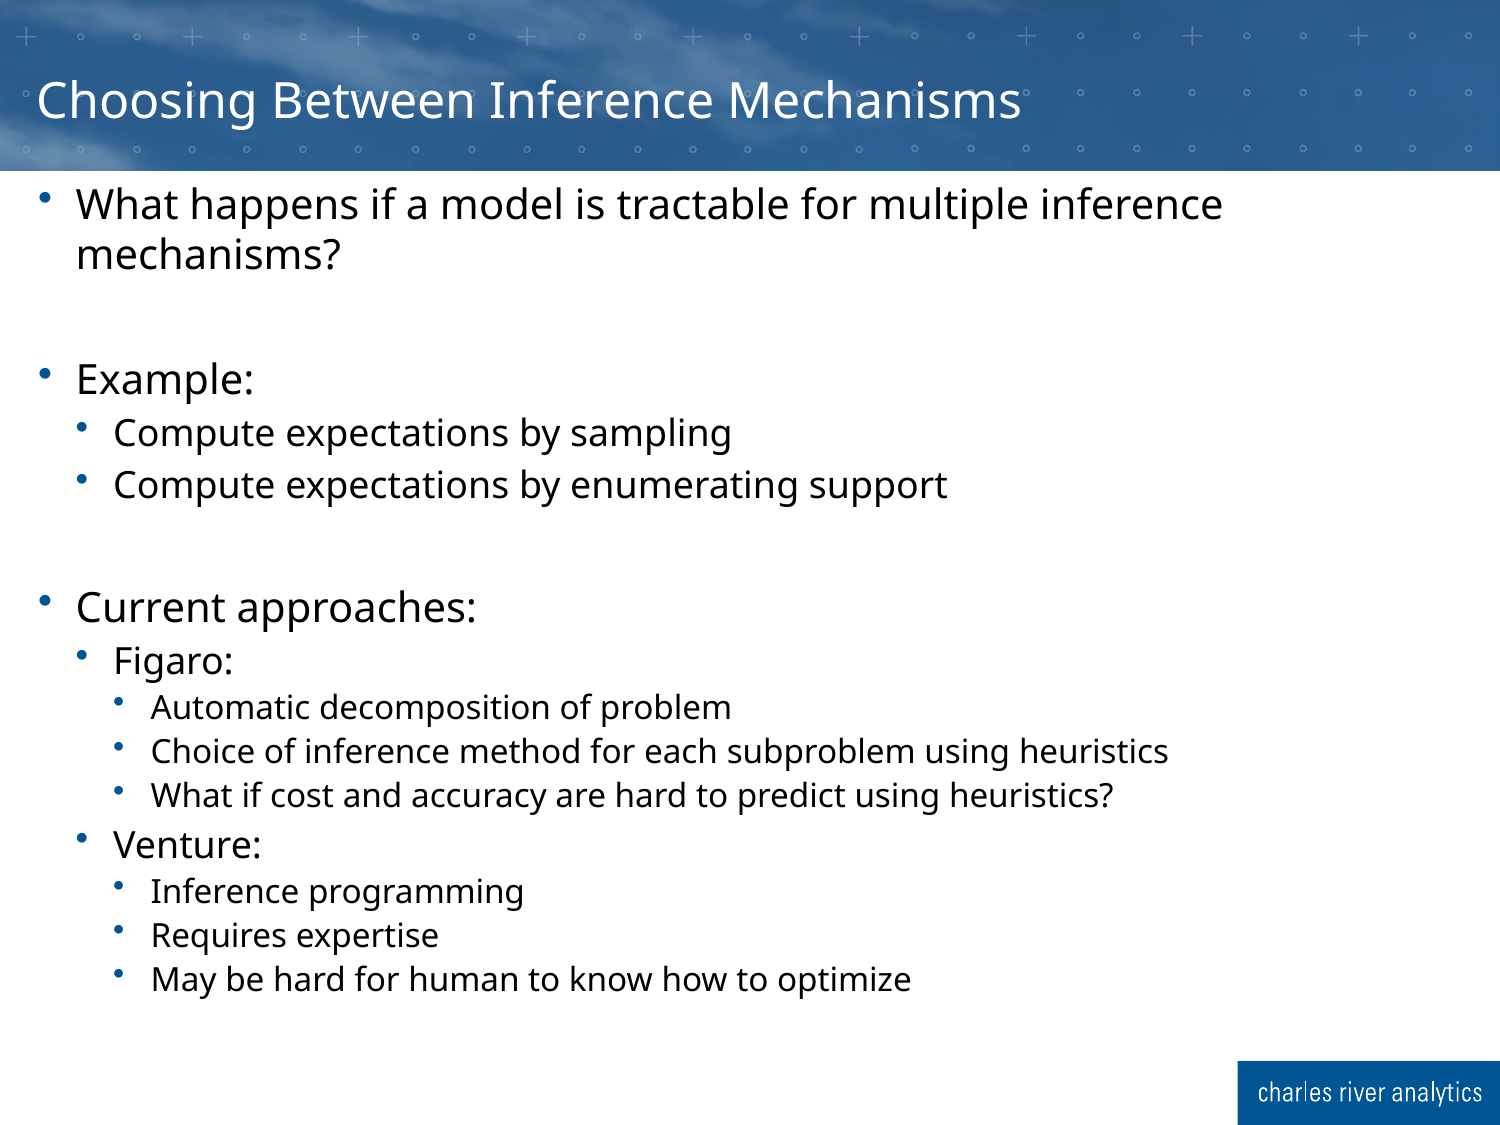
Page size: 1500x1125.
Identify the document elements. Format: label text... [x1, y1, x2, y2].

list What happens if a model is tractable for multiple inference mechanisms? Example: Compute expectations by sampling Compute expectations by enumerating support Current approaches: Figaro: Automatic decomposition of problem Choice of inference method for each subproblem using heuristics What if cost and accuracy are hard to predict using heuristics? Venture: Inference programming Requires expertise May be hard for human to know how to optimize [38, 170, 1425, 1033]
title Choosing Between Inference Mechanisms [36, 9, 1425, 136]
picture [0, 0, 1500, 171]
